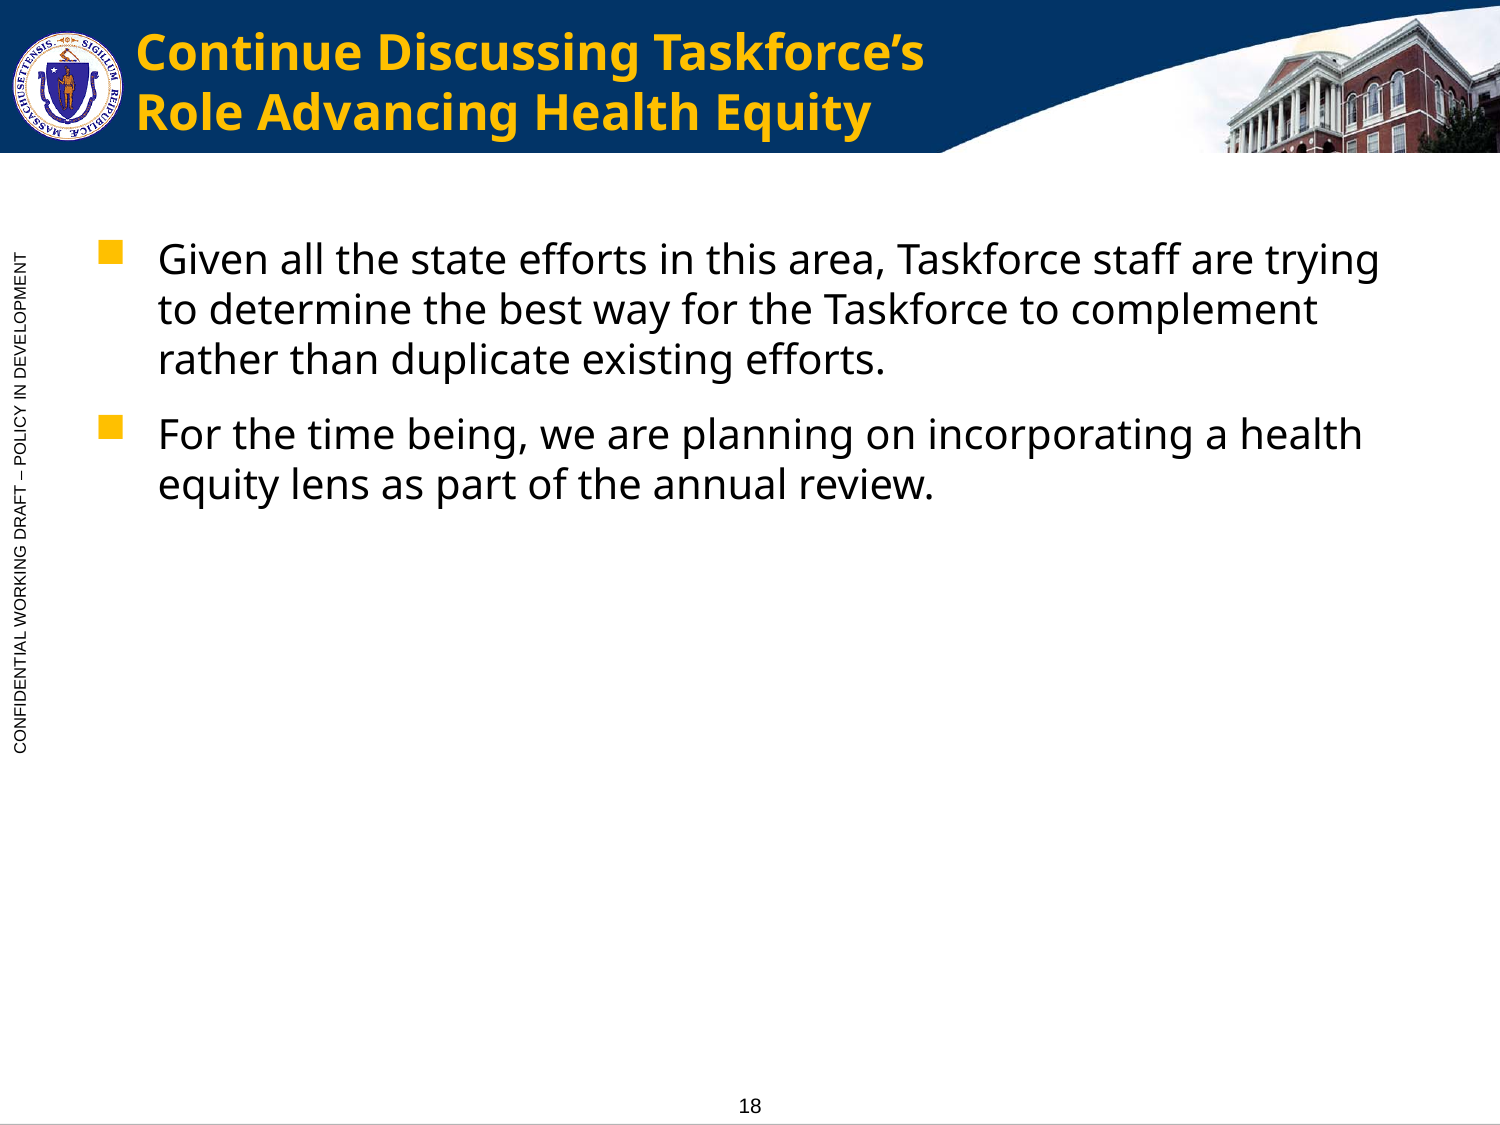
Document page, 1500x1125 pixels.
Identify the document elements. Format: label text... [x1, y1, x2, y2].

picture [0, 0, 1500, 153]
list Given all the state efforts in this area, Taskforce staff are trying to determine the best way for the Taskforce to complement rather than duplicate existing efforts. For the time being, we are planning on incorporating a health equity lens as part of the annual review. [87, 224, 1413, 973]
title Continue Discussing Taskforce’s Role Advancing Health Equity [120, 17, 1051, 144]
